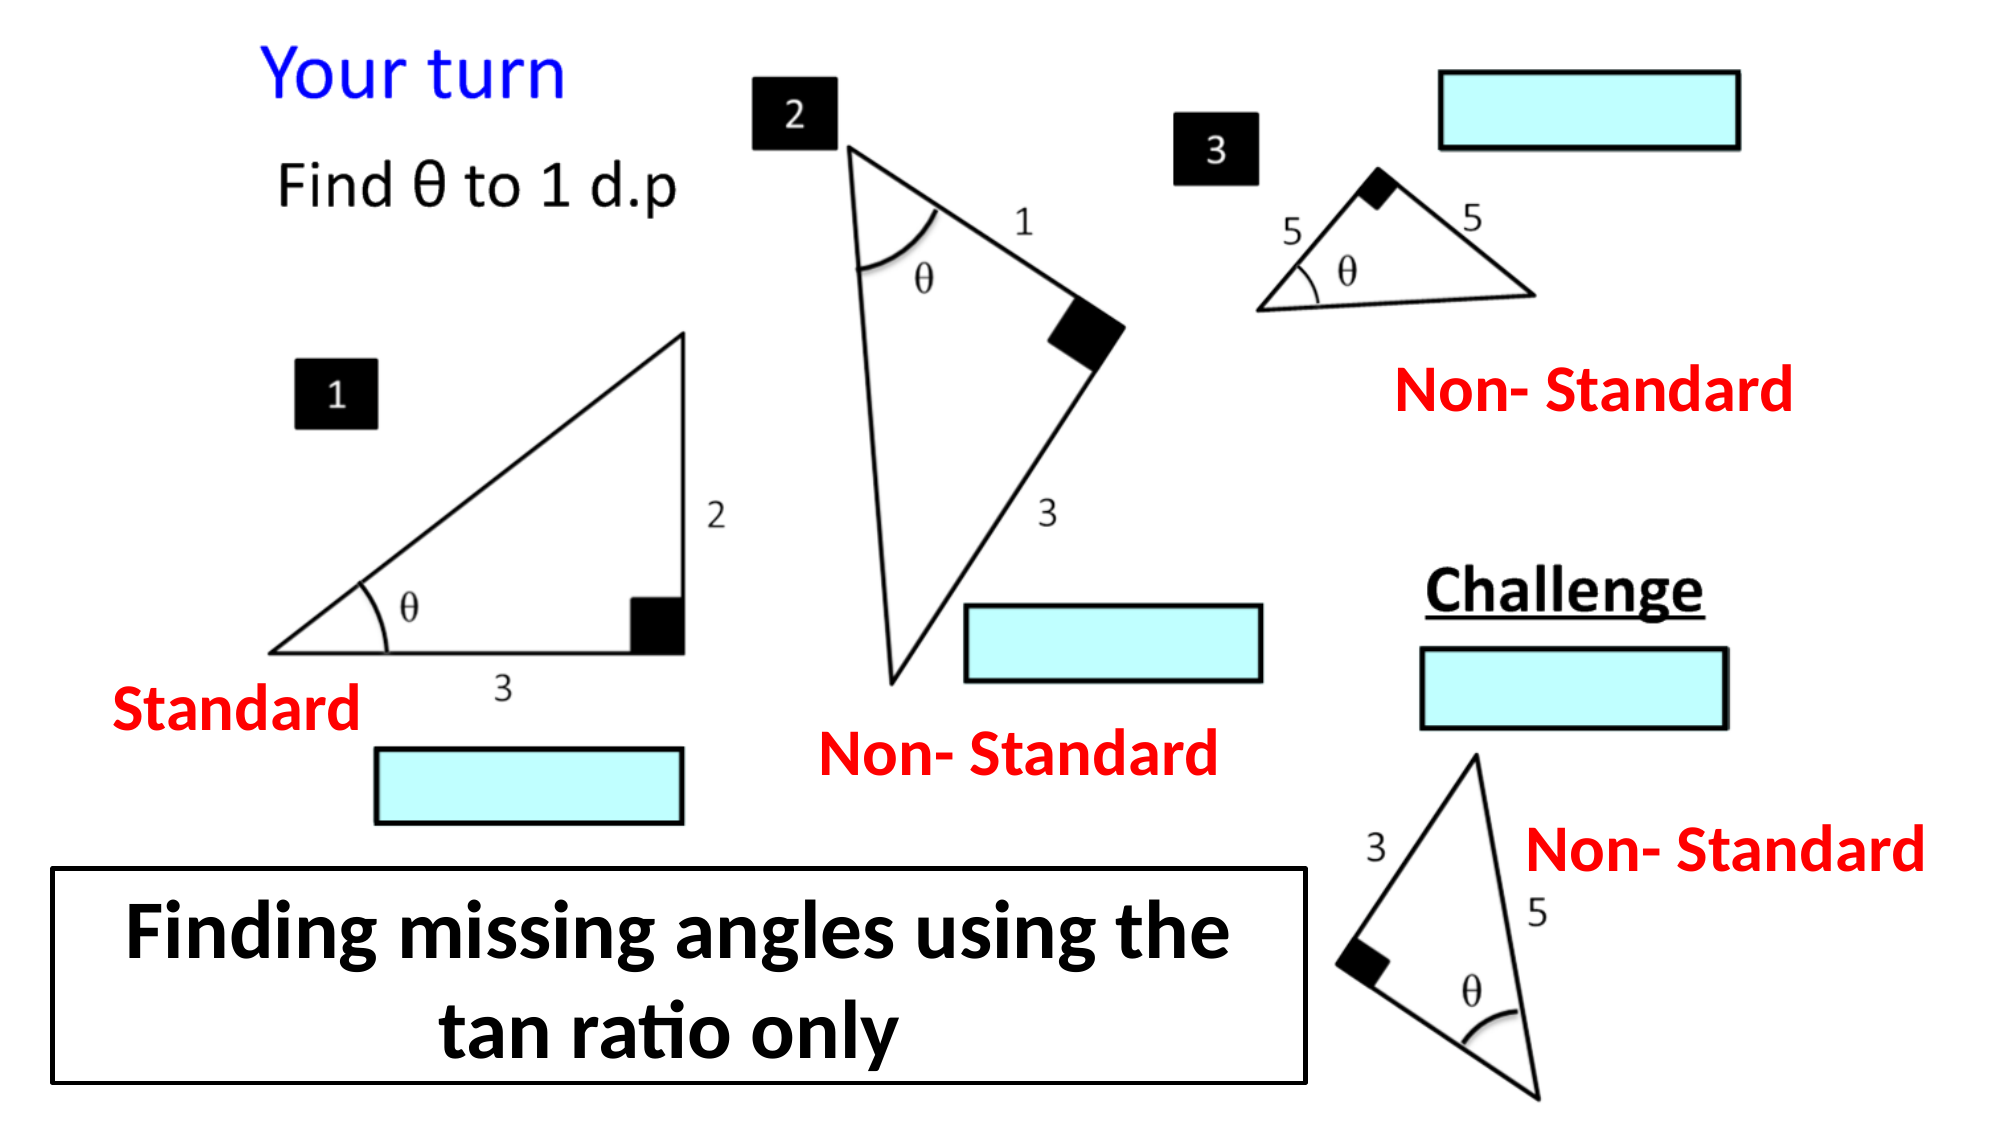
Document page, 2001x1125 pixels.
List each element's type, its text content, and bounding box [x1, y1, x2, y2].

text_box Non- Standard [1746, 337, 1916, 432]
text_box Finding missing angles using the tan ratio only [52, 868, 244, 1083]
text_box Standard [97, 656, 244, 751]
text_box Non- Standard [1746, 797, 2000, 893]
picture [244, 27, 1746, 1109]
